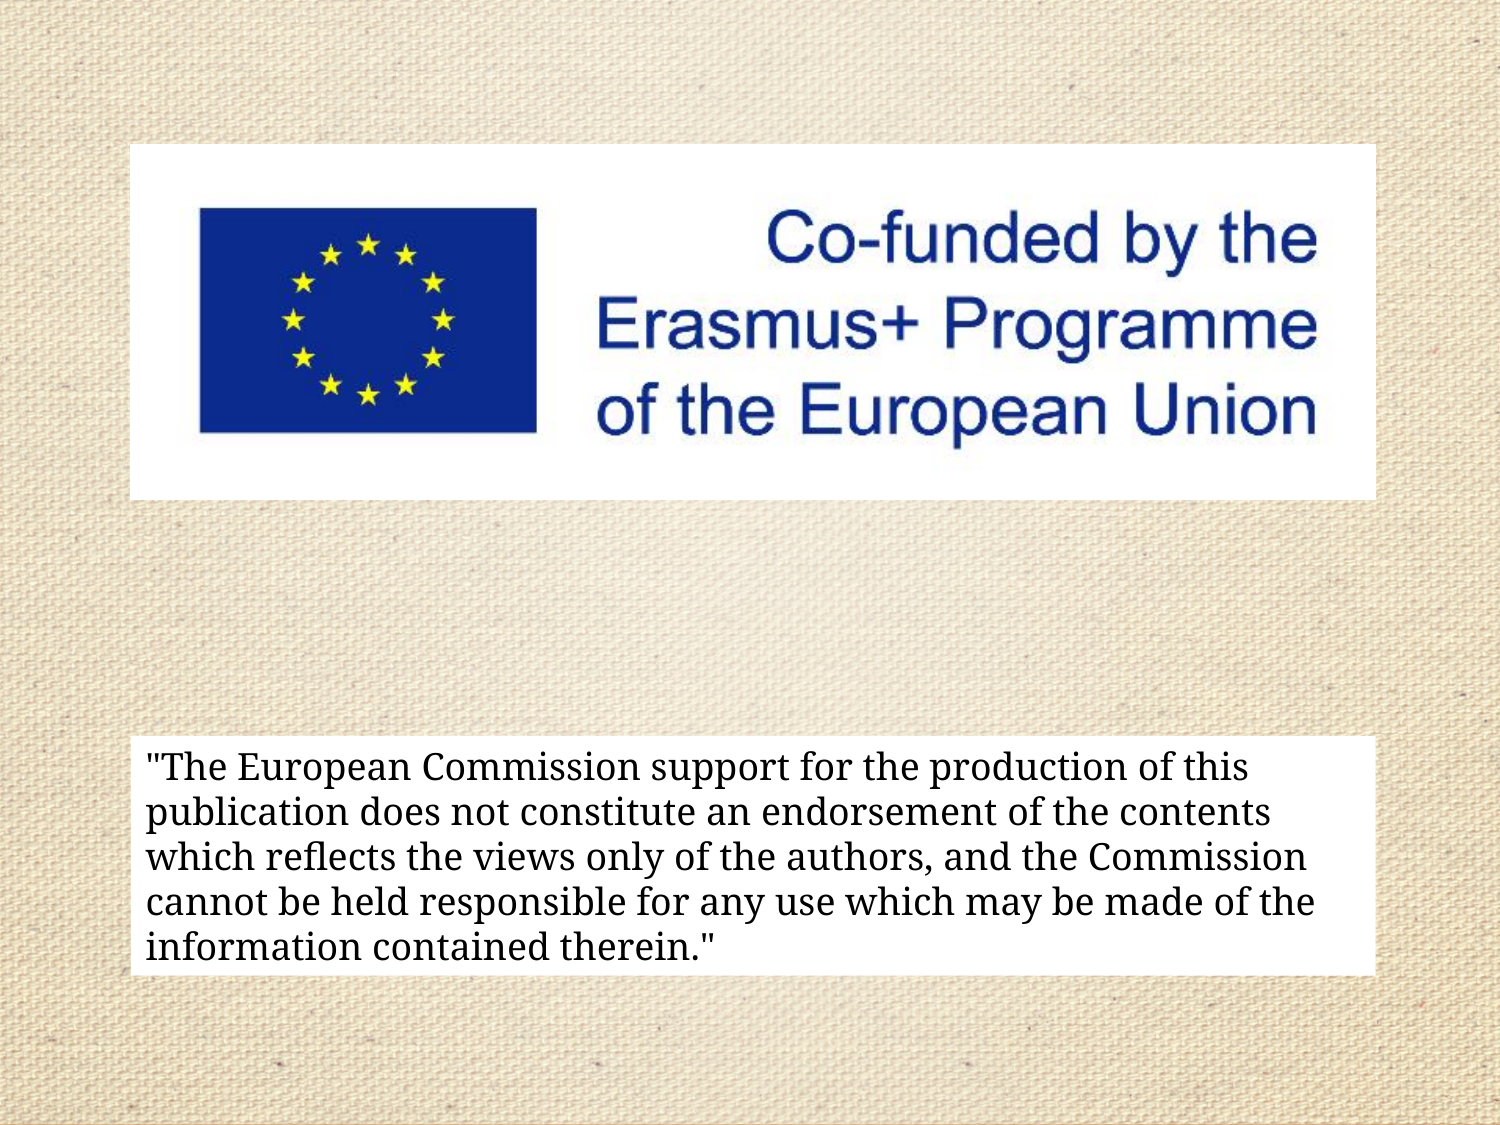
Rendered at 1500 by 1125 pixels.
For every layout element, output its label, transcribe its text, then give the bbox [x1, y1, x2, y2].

text_box "The European Commission support for the production of this publication does not constitute an endorsement of the contents which reflects the views only of the authors, and the Commission cannot be held responsi­ble for any use which may be made of the information contained therein." [130, 735, 1376, 976]
picture [0, 0, 1500, 1125]
